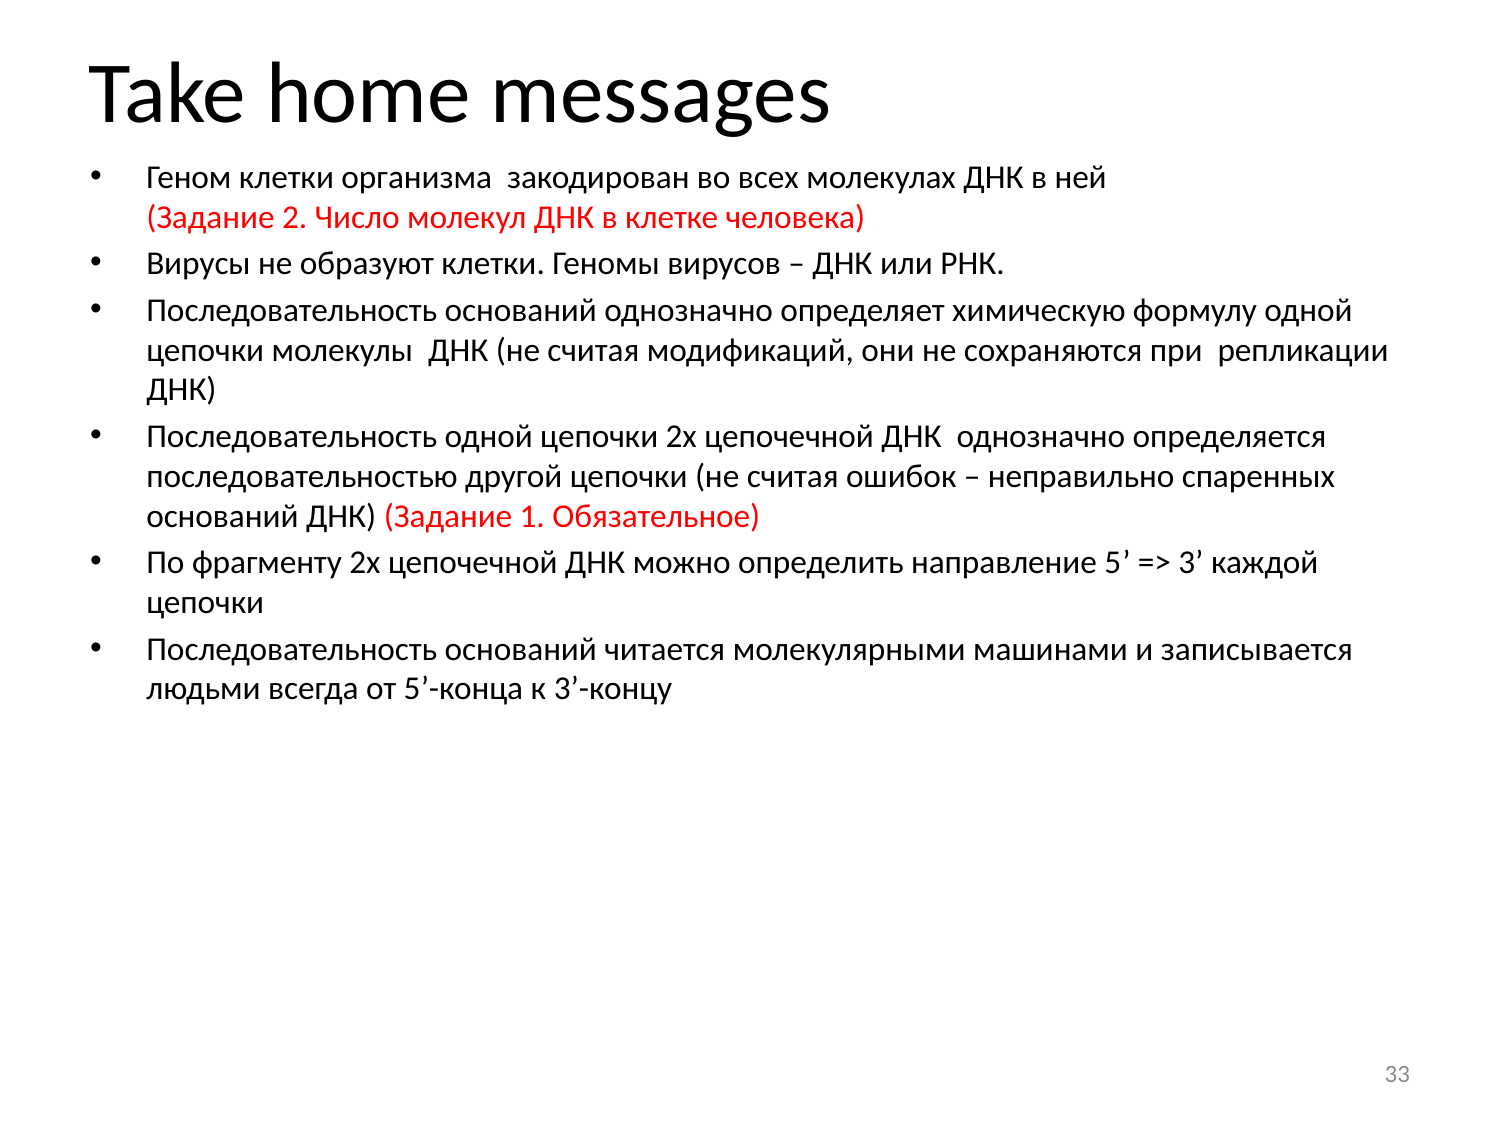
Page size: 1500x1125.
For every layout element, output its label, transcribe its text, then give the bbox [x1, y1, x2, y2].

list Геном клетки организма закодирован во всех молекулах ДНК в ней (Задание 2. Число молекул ДНК в клетке человека) Вирусы не образуют клетки. Геномы вирусов – ДНК или РНК. Последовательность оснований однозначно определяет химическую формулу одной цепочки молекулы ДНК (не считая модификаций, они не сохраняются при репликации ДНК) Последовательность одной цепочки 2х цепочечной ДНК однозначно определяется последовательностью другой цепочки (не считая ошибок – неправильно спаренных оснований ДНК) (Задание 1. Обязательное) По фрагменту 2х цепочечной ДНК можно определить направление 5’ => 3’ каждой цепочки Последовательность оснований читается молекулярными машинами и записывается людьми всегда от 5’-конца к 3’-концу [75, 147, 1425, 1005]
title Take home messages [73, 26, 1424, 148]
slide_number 33 [1074, 1042, 1425, 1103]
